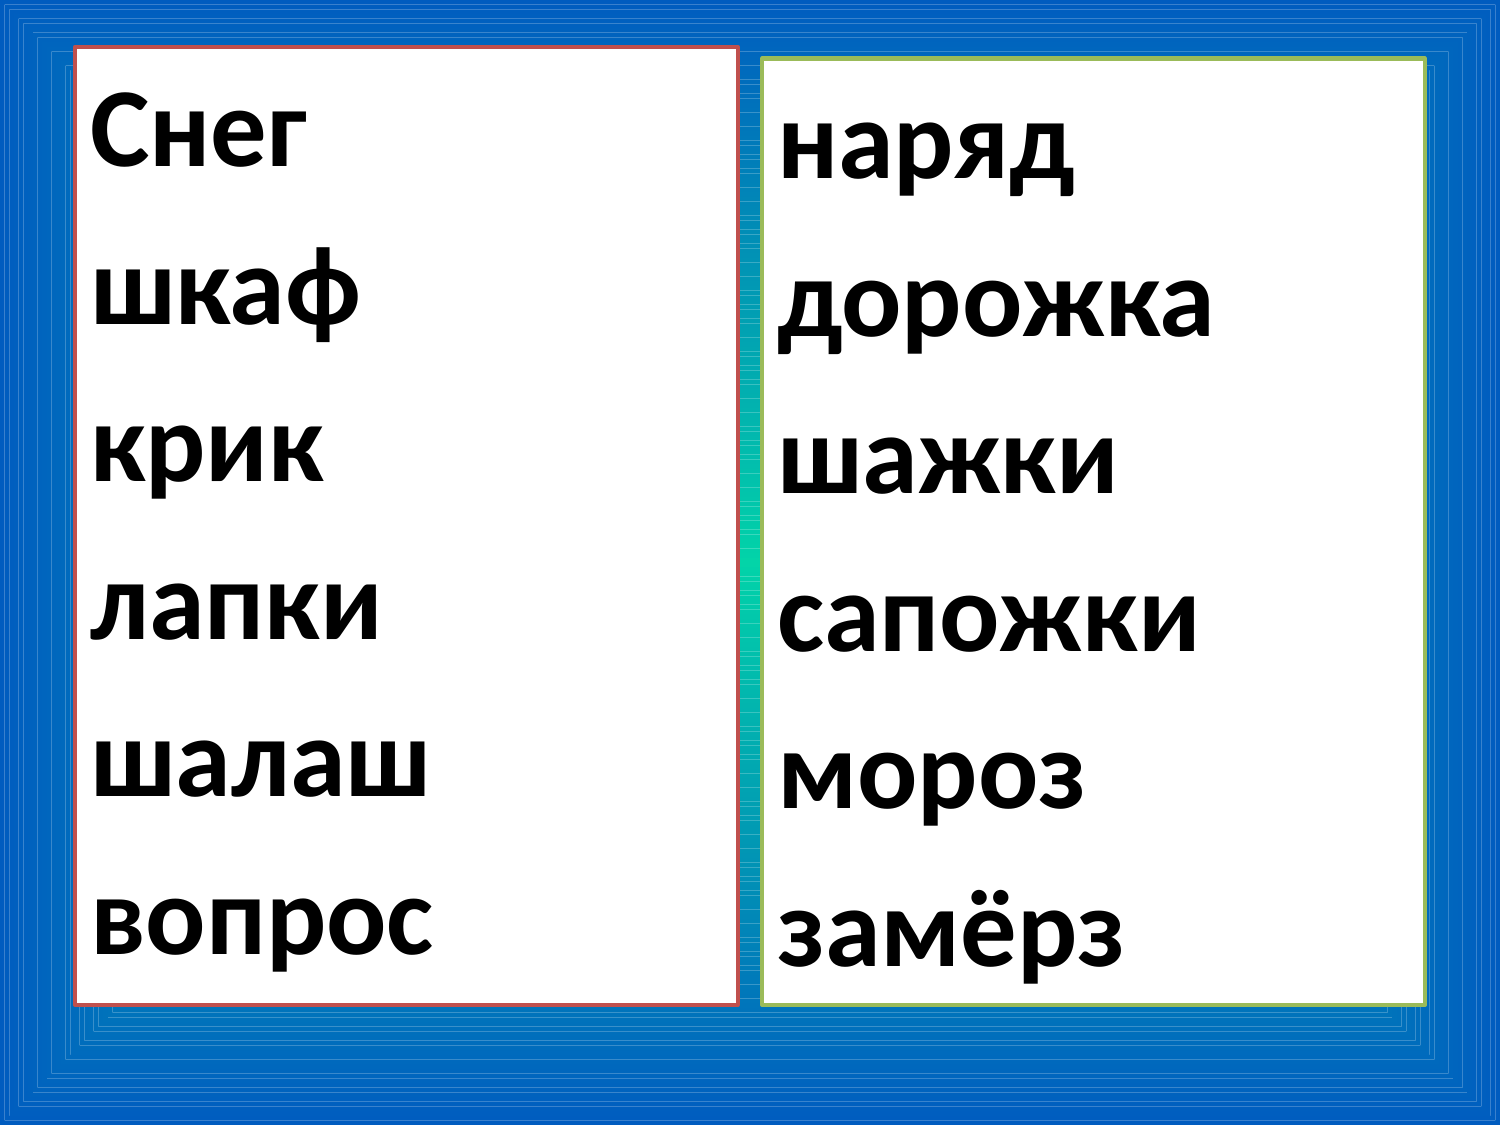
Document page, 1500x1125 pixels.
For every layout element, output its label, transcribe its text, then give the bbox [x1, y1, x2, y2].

list наряд дорожка шажки сапожки мороз замёрз [760, 56, 1427, 1007]
list Снег шкаф крик лапки шалаш вопрос [73, 45, 740, 1007]
